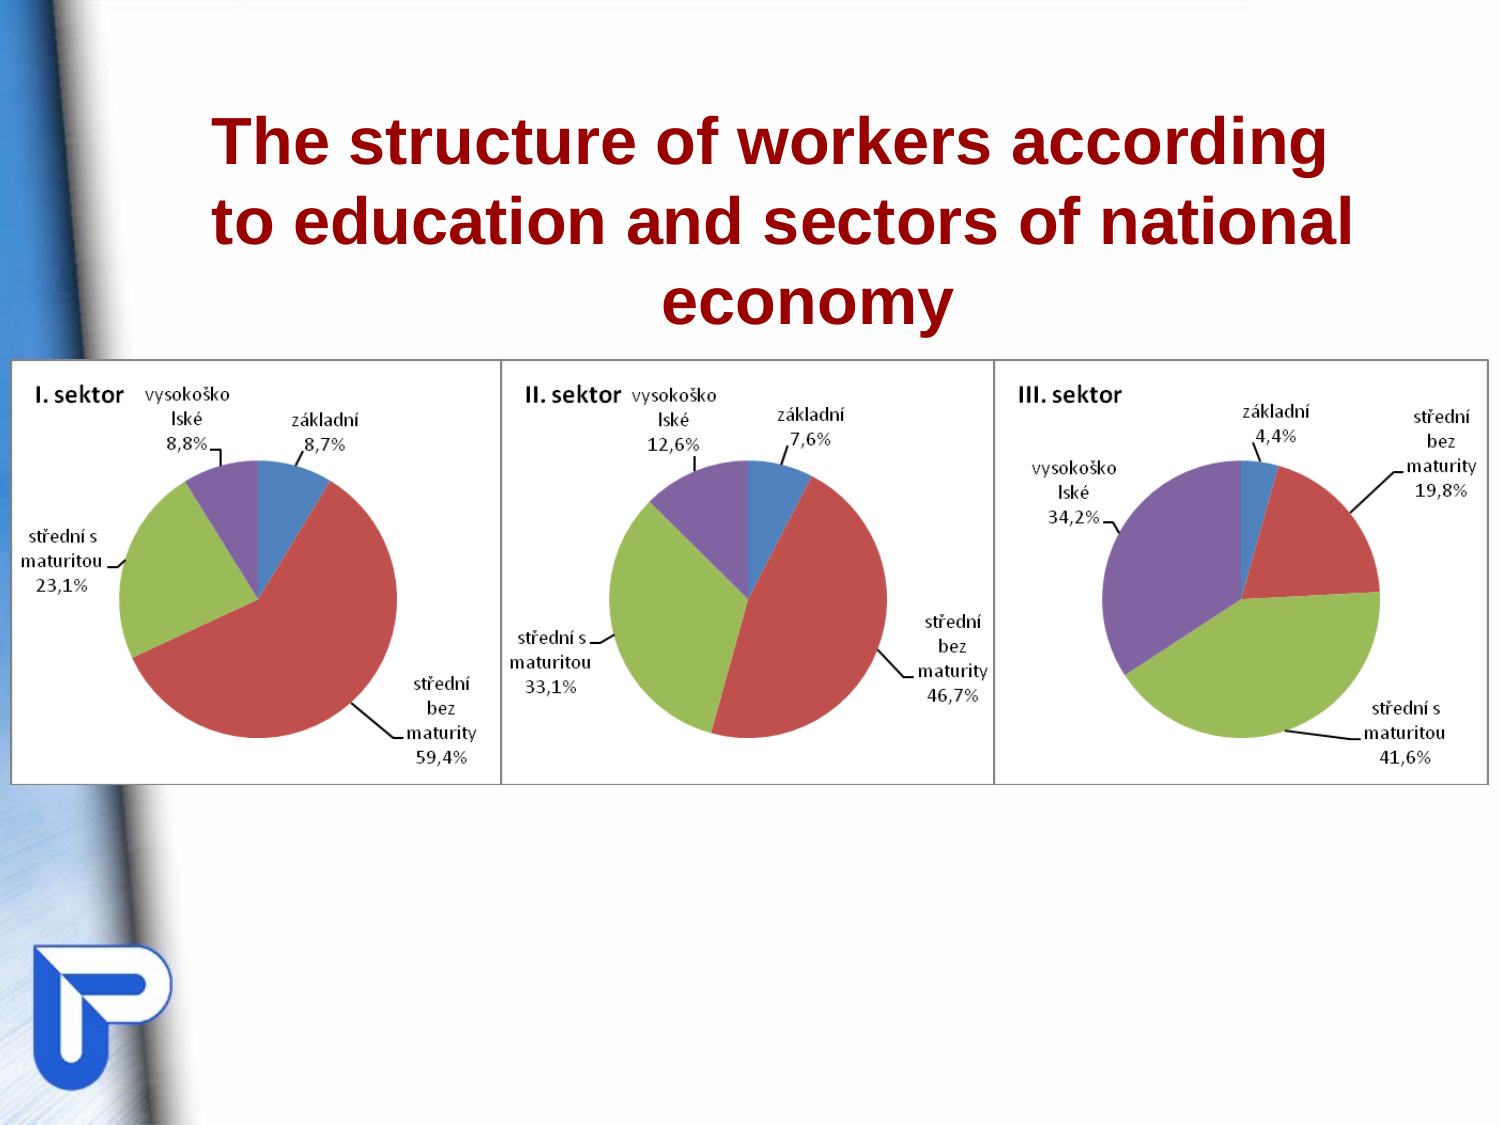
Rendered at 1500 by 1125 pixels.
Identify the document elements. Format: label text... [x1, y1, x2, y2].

list The structure of workers according to education and sectors of national economy [46, 89, 1398, 358]
picture [0, 0, 1500, 1125]
list The structure of workers according to education and sectors of national economy [46, 793, 1398, 1091]
